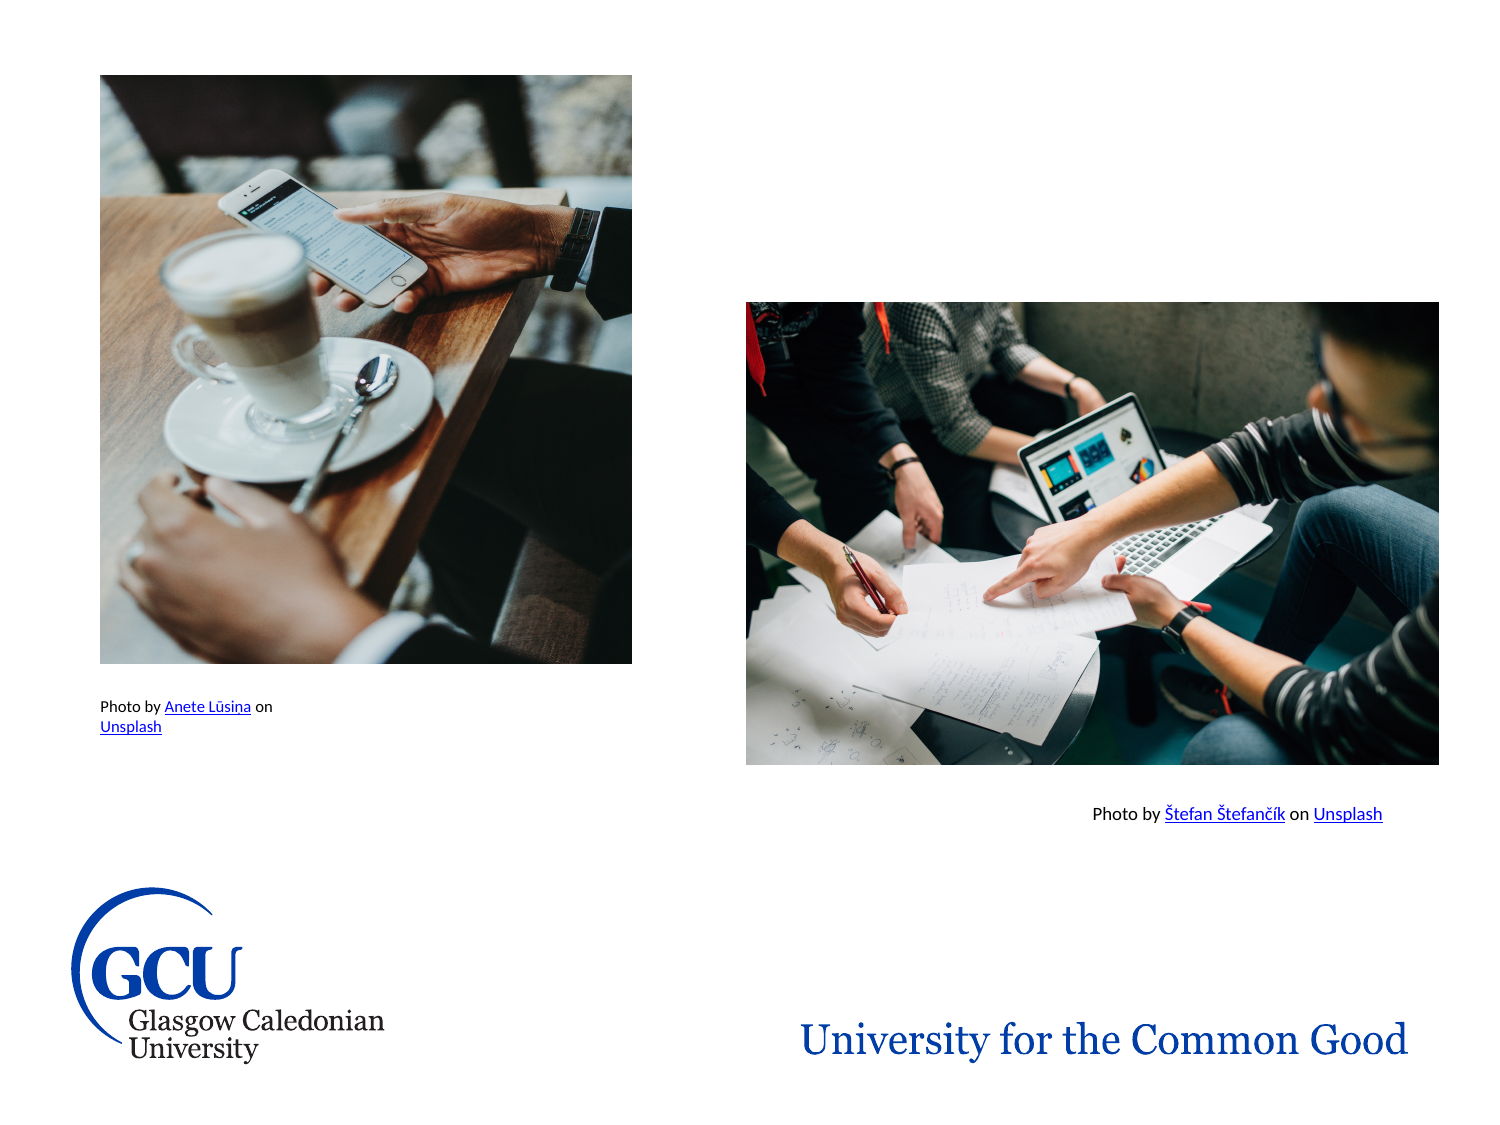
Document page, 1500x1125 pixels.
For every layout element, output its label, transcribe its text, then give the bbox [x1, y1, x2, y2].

text_box Photo by Anete Lūsiņa on Unsplash [85, 688, 352, 789]
picture [746, 302, 1439, 765]
text_box Photo by Štefan Štefančík on Unsplash [1077, 794, 1398, 855]
picture [100, 74, 632, 664]
